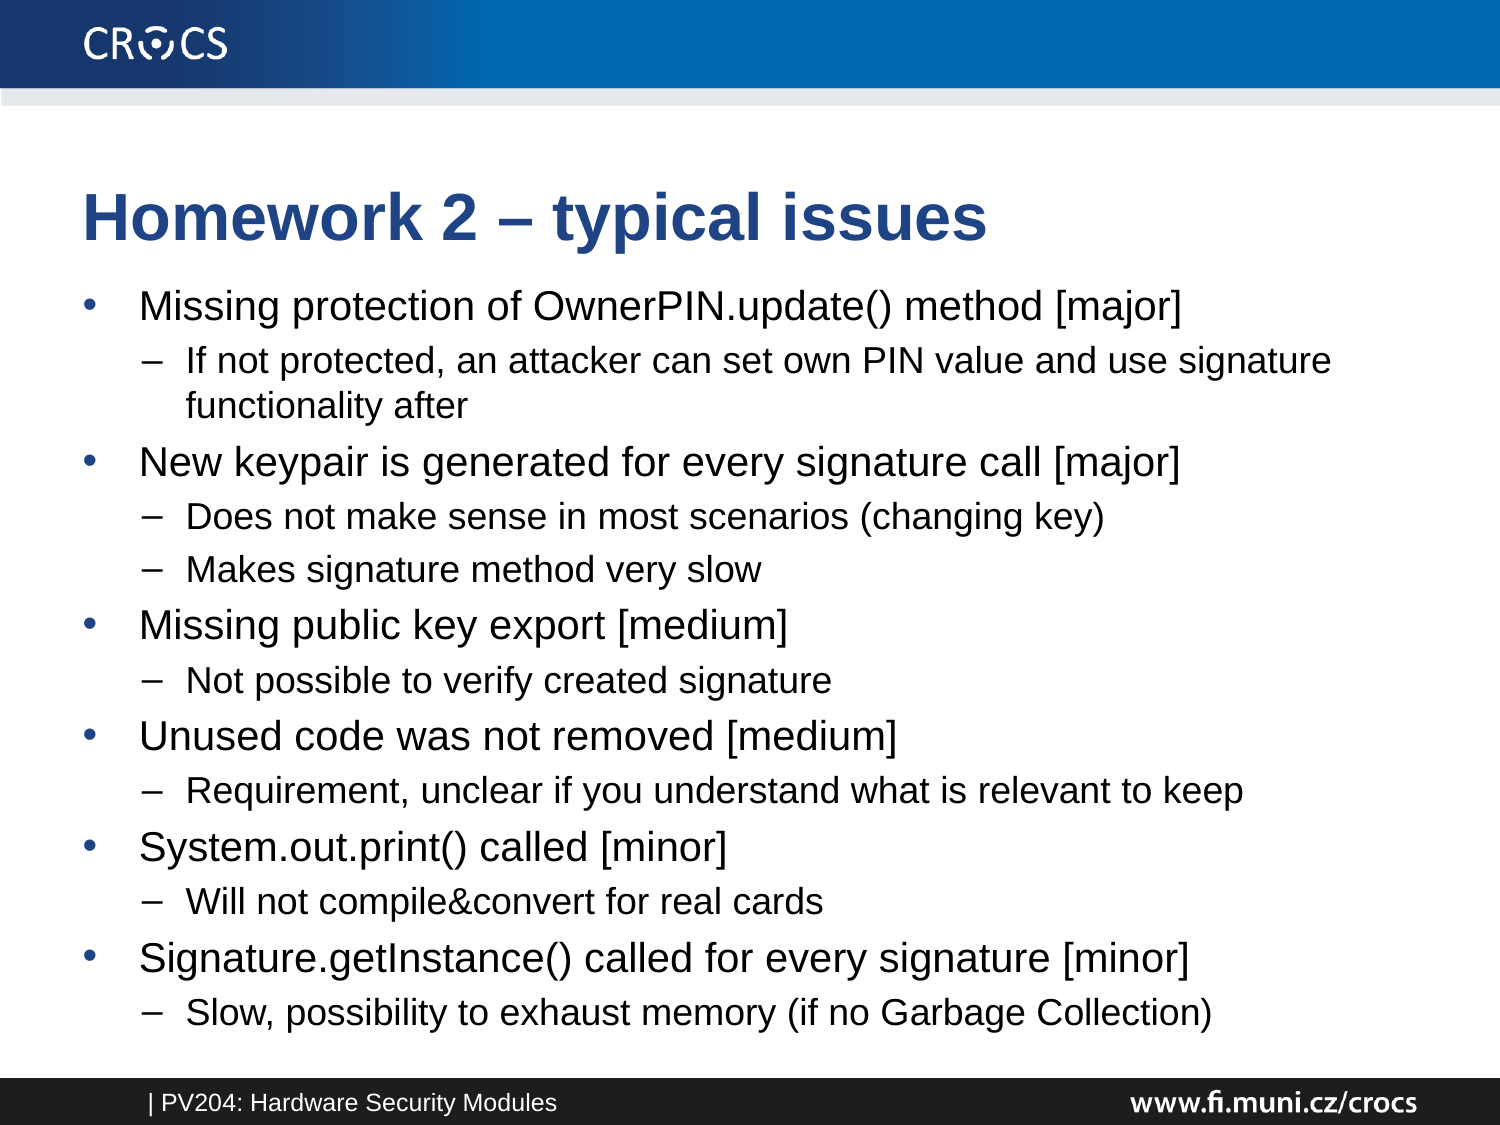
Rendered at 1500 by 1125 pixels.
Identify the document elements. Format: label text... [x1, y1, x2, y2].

picture [0, 0, 1500, 1125]
list Missing protection of OwnerPIN.update() method [major] If not protected, an attacker can set own PIN value and use signature functionality after New keypair is generated for every signature call [major] Does not make sense in most scenarios (changing key) Makes signature method very slow Missing public key export [medium] Not possible to verify created signature Unused code was not removed [medium] Requirement, unclear if you understand what is relevant to keep System.out.print() called [minor] Will not compile&convert for real cards Signature.getInstance() called for every signature [minor] Slow, possibility to exhaust memory (if no Garbage Collection) [82, 278, 1433, 960]
footer | PV204: Hardware Security Modules [147, 1078, 623, 1125]
title Homework 2 – typical issues [82, 148, 1433, 278]
